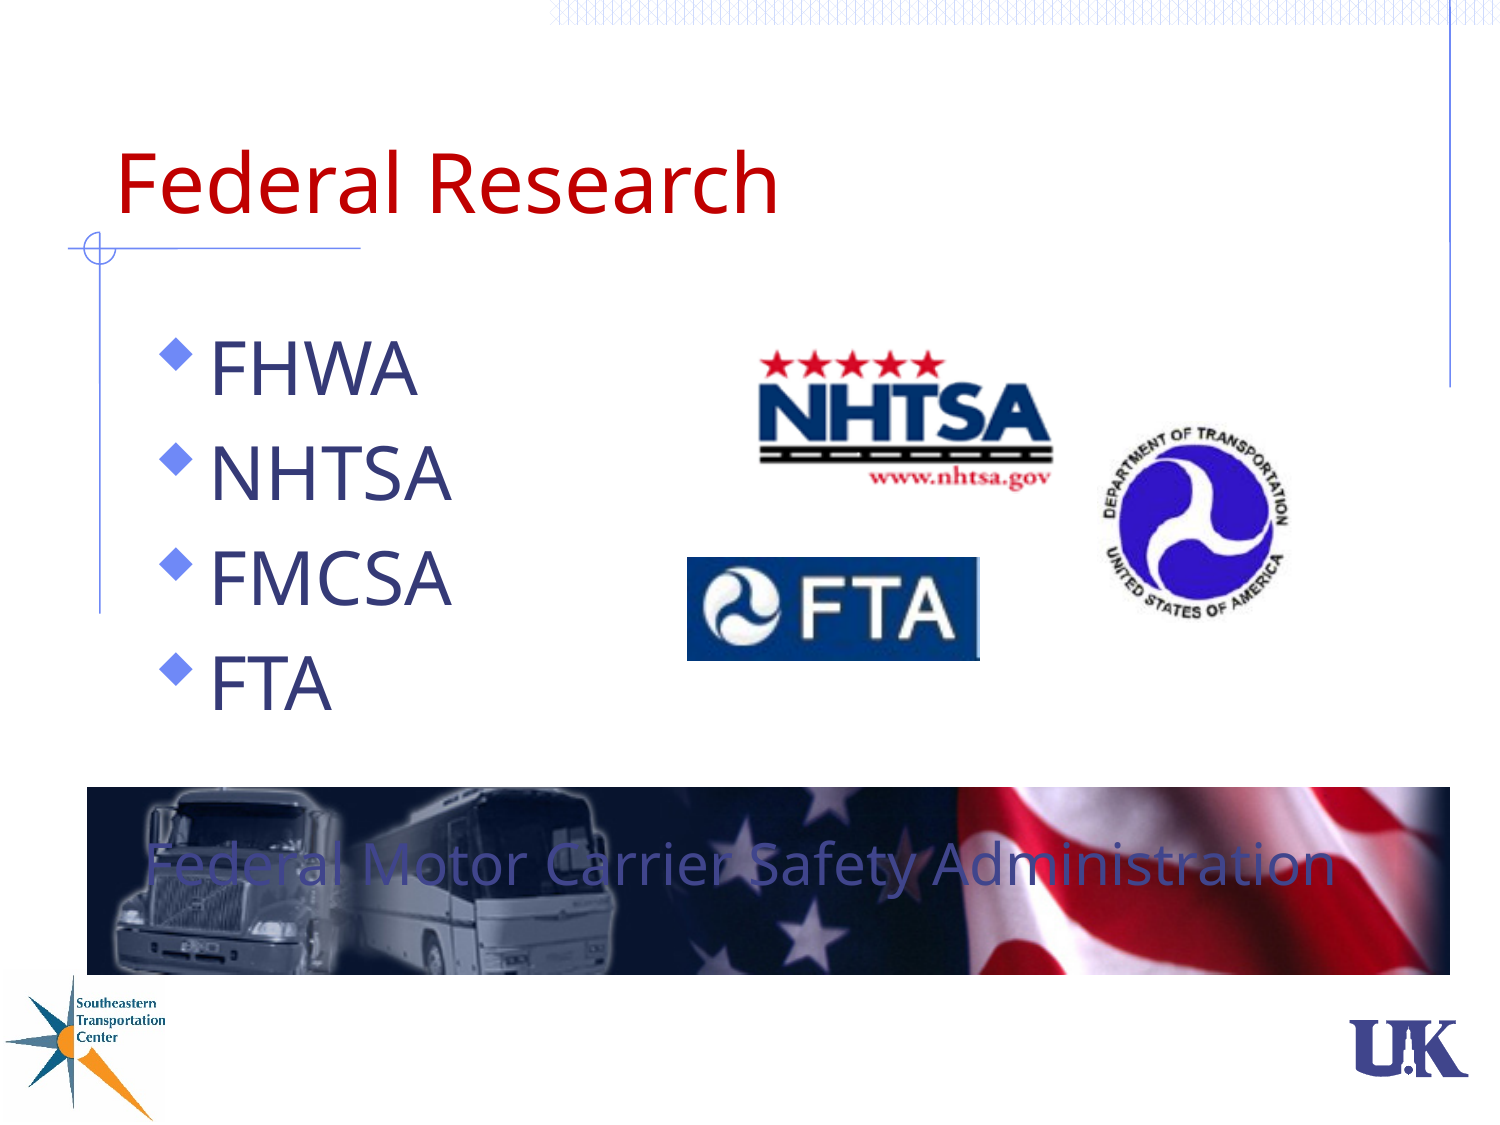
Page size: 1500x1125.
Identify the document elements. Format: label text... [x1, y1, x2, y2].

picture [3, 969, 165, 1122]
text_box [87, 787, 1451, 976]
picture [1097, 420, 1295, 624]
title Federal Research [99, 50, 1375, 238]
picture [687, 557, 980, 661]
list FHWA NHTSA FMCSA FTA [137, 312, 1413, 785]
picture [747, 347, 1065, 494]
